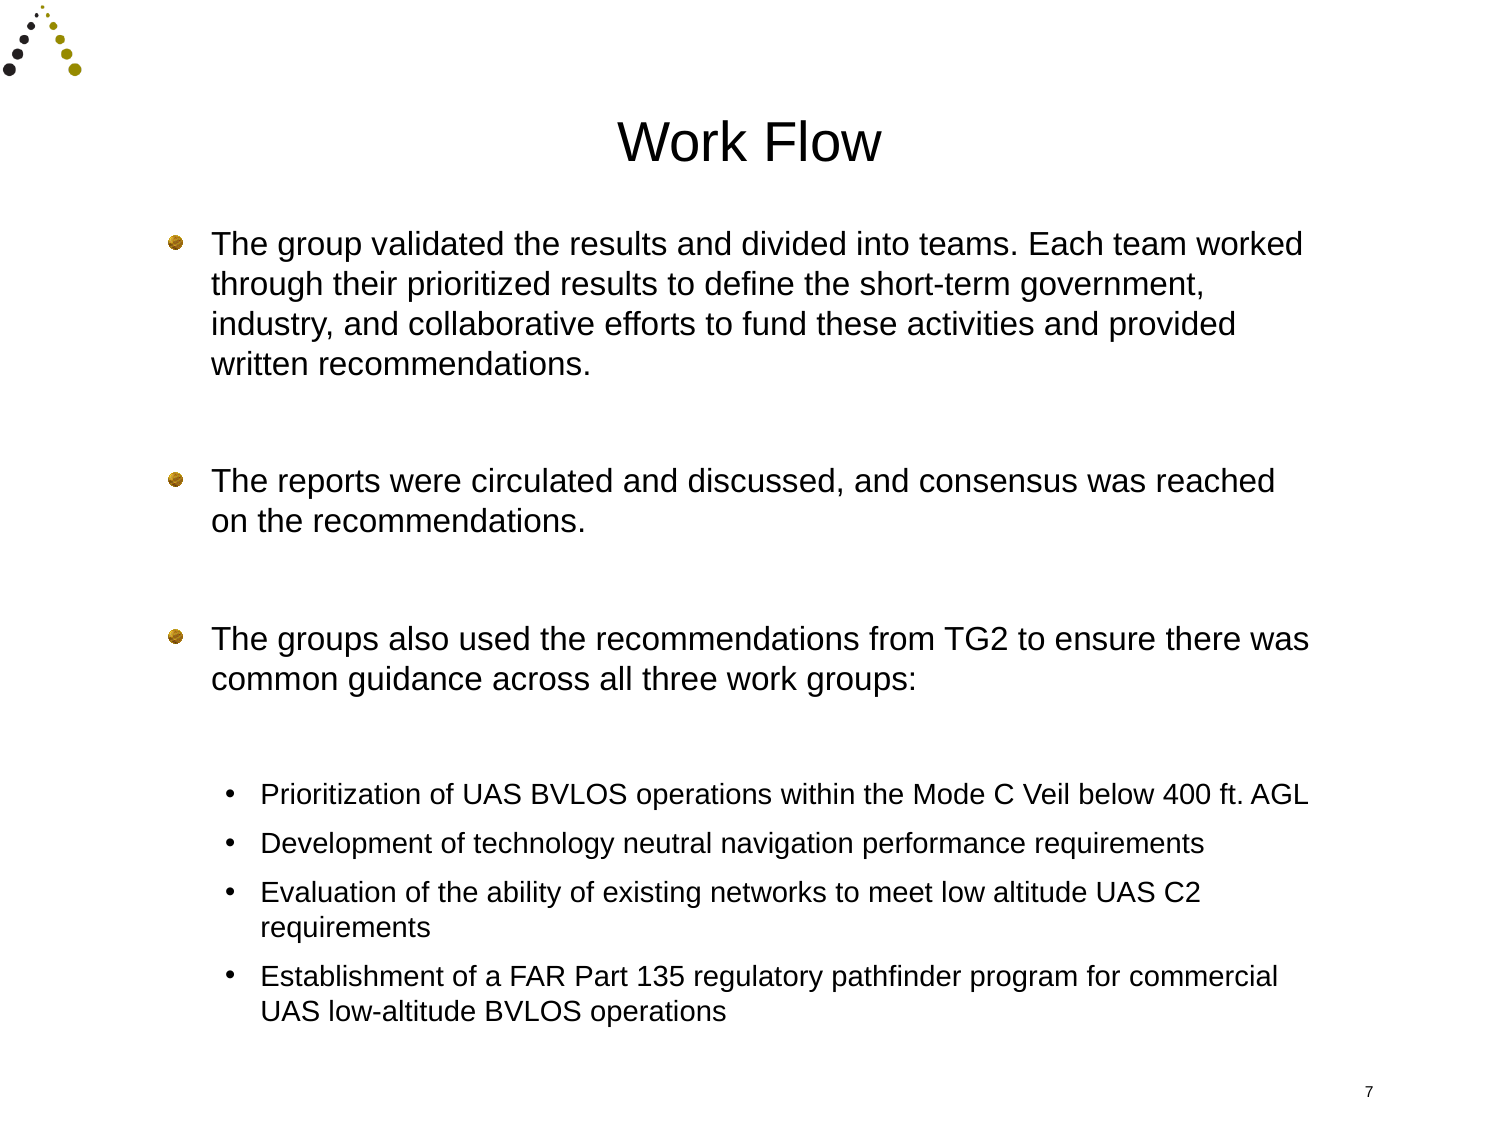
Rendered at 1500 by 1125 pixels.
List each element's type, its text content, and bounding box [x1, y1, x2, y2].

picture [168, 472, 183, 487]
title Work Flow [74, 45, 1426, 233]
picture [168, 629, 183, 644]
list The group validated the results and divided into teams. Each team worked through their prioritized results to define the short-term government, industry, and collaborative efforts to fund these activities and provided written recommendations. The reports were circulated and discussed, and consensus was reached on the recommendations. The groups also used the recommendations from TG2 to ensure there was common guidance across all three work groups: Prioritization of UAS BVLOS operations within the Mode C Veil below 400 ft. AGL Development of technology neutral navigation performance requirements Evaluation of the ability of existing networks to meet low altitude UAS C2 requirements Establishment of a FAR Part 135 regulatory pathfinder program for commercial UAS low-altitude BVLOS operations [153, 198, 1337, 1058]
picture [168, 235, 183, 250]
picture [0, 0, 84, 84]
slide_number 7 [1350, 1074, 1425, 1125]
